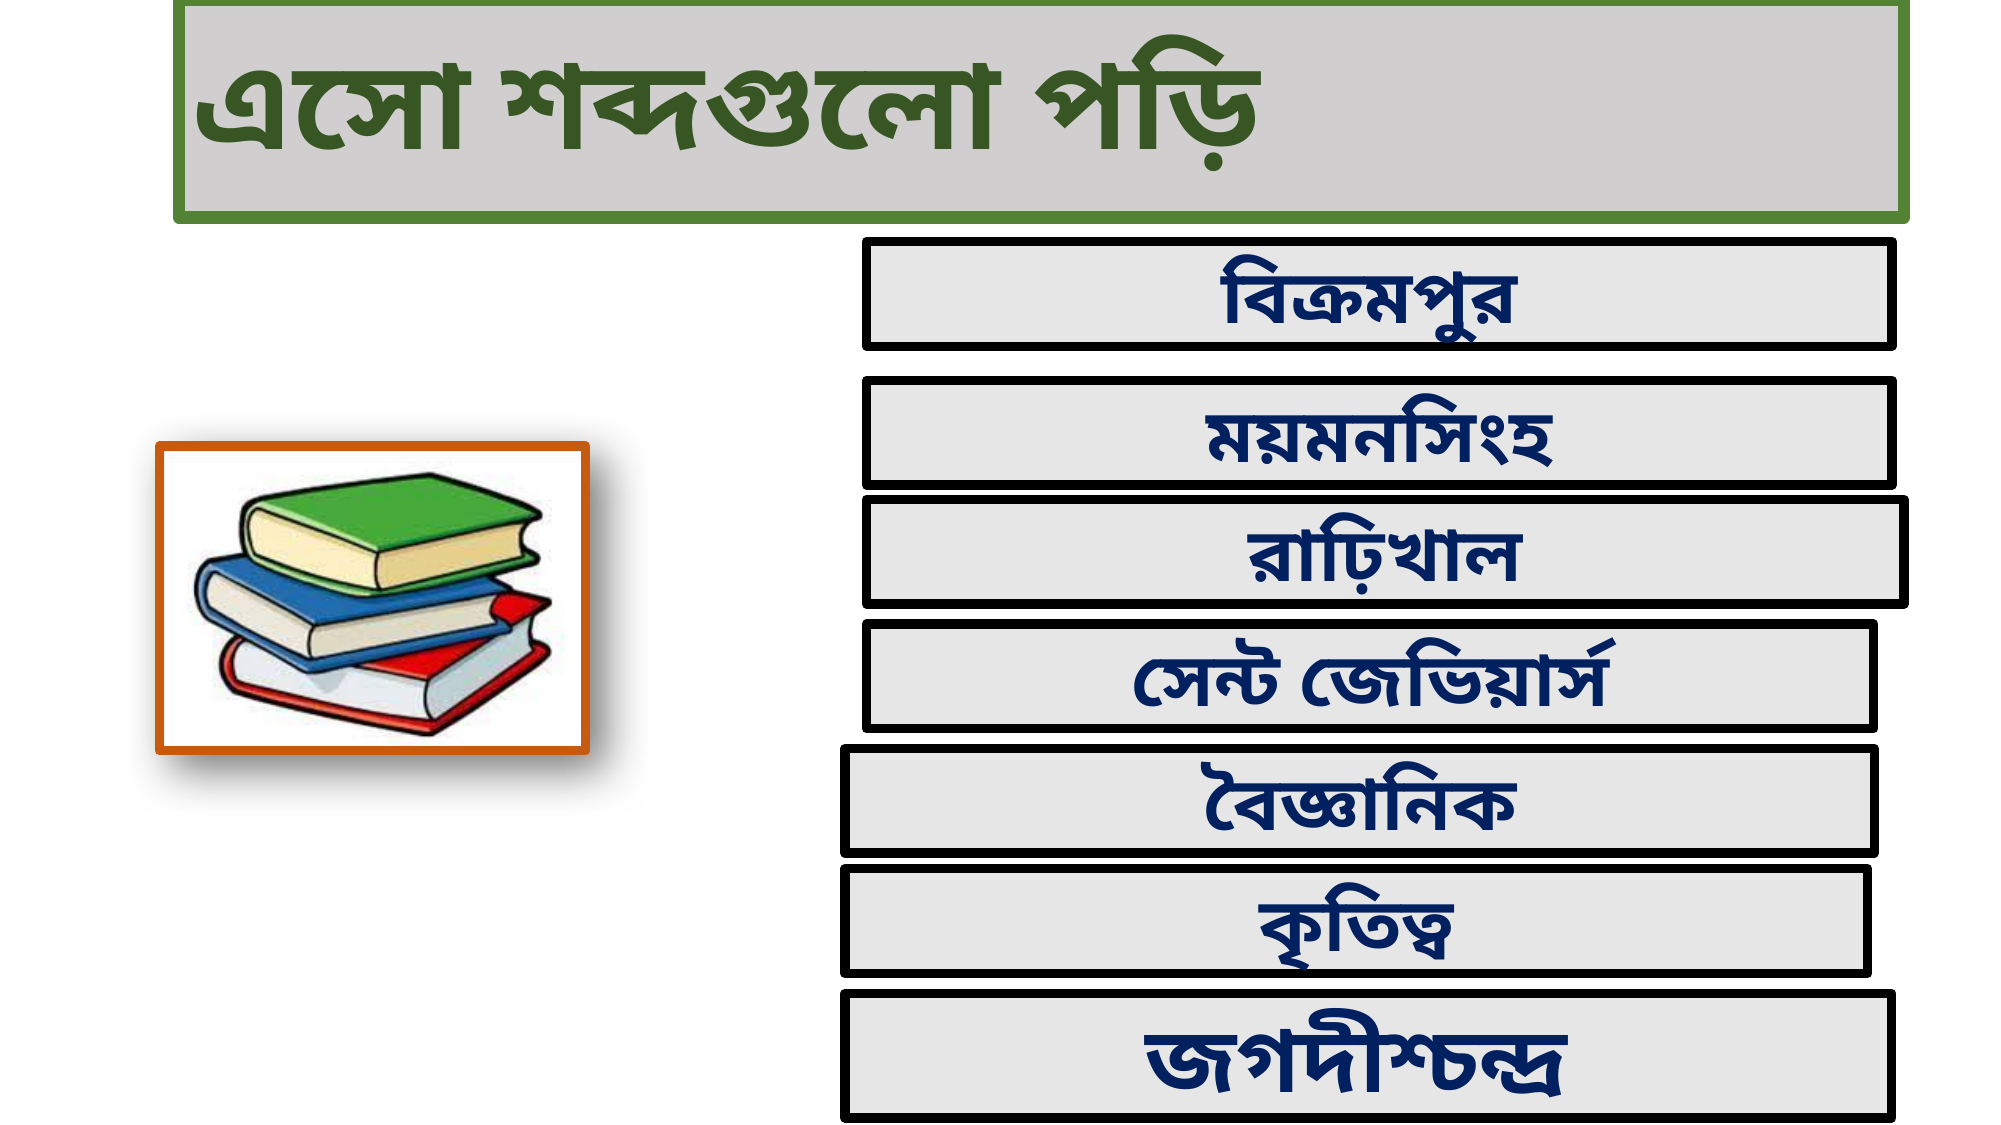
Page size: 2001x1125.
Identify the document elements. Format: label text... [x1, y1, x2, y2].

text_box বিক্রমপুর [866, 241, 1892, 347]
text_box সেন্ট জেভিয়ার্স [866, 623, 1874, 729]
text_box বৈজ্ঞানিক [845, 748, 1875, 854]
text_box কৃতিত্ব [845, 868, 1868, 974]
text_box রাঢ়িখাল [866, 499, 1904, 605]
picture [163, 450, 582, 747]
text_box জগদীশ্চন্দ্র [845, 993, 1892, 1119]
title এসো শব্দগুলো পড়ি [178, 0, 1904, 218]
text_box ময়মনসিংহ [866, 380, 1892, 486]
